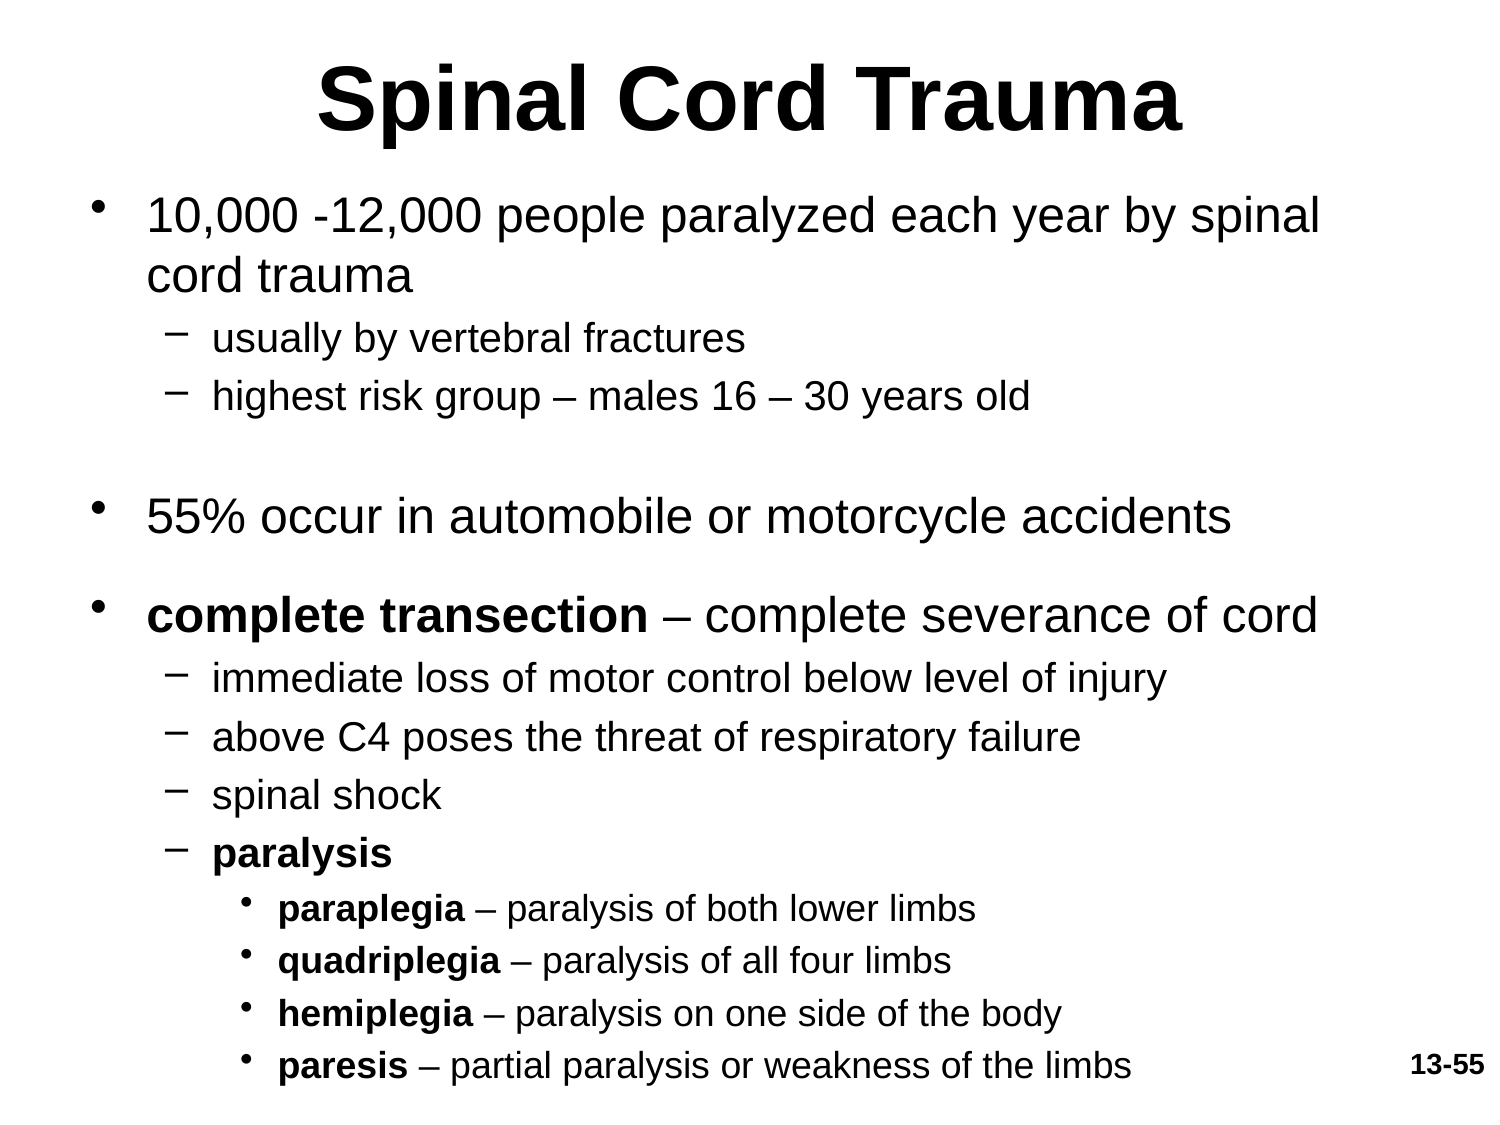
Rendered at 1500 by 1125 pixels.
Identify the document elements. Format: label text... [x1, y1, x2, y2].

list 10,000 -12,000 people paralyzed each year by spinal cord trauma usually by vertebral fractures highest risk group – males 16 – 30 years old 55% occur in automobile or motorcycle accidents complete transection – complete severance of cord immediate loss of motor control below level of injury above C4 poses the threat of respiratory failure spinal shock paralysis paraplegia – paralysis of both lower limbs quadriplegia – paralysis of all four limbs hemiplegia – paralysis on one side of the body paresis – partial paralysis or weakness of the limbs [74, 174, 1426, 1125]
slide_number 13-55 [1426, 1037, 1500, 1125]
title Spinal Cord Trauma [74, 0, 1426, 174]
